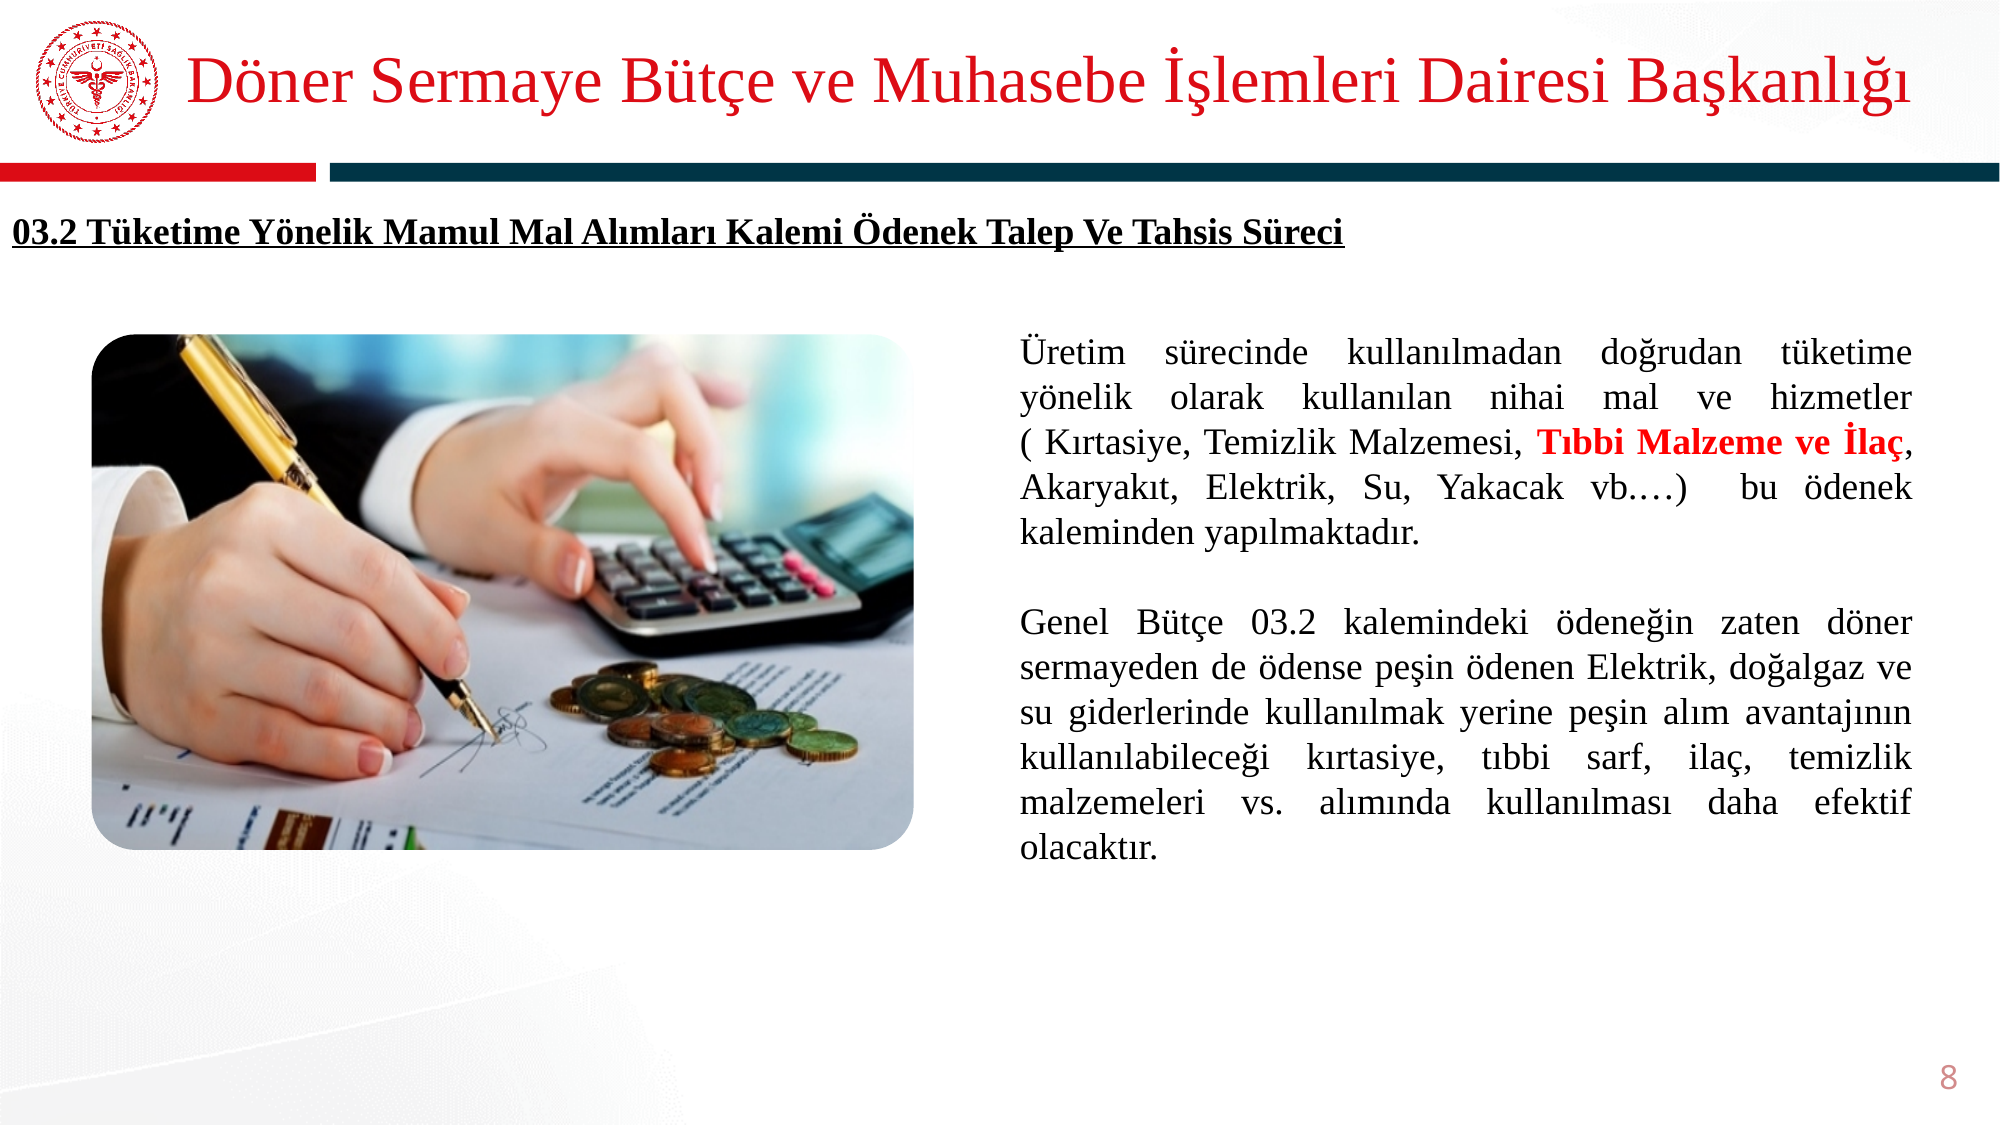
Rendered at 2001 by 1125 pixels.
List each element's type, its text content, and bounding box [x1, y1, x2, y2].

slide_number 8 [1838, 1048, 1974, 1109]
title Döner Sermaye Bütçe ve Muhasebe İşlemleri Dairesi Başkanlığı [171, 21, 1974, 141]
text_box Üretim sürecinde kullanılmadan doğrudan tüketime yönelik olarak kullanılan nihai mal ve hizmetler ( Kırtasiye, Temizlik Malzemesi, Tıbbi Malzeme ve İlaç, Akaryakıt, Elektrik, Su, Yakacak vb.…) bu ödenek kaleminden yapılmaktadır. Genel Bütçe 03.2 kalemindeki ödeneğin zaten döner sermayeden de ödense peşin ödenen Elektrik, doğalgaz ve su giderlerinde kullanılmak yerine peşin alım avantajının kullanılabileceği kırtasiye, tıbbi sarf, ilaç, temizlik malzemeleri vs. alımında kullanılması daha efektif olacaktır. [1005, 319, 1929, 875]
text_box 03.2 Tüketime Yönelik Mamul Mal Alımları Kalemi Ödenek Talep Ve Tahsis Süreci [0, 199, 1998, 263]
picture [0, 0, 2001, 1125]
